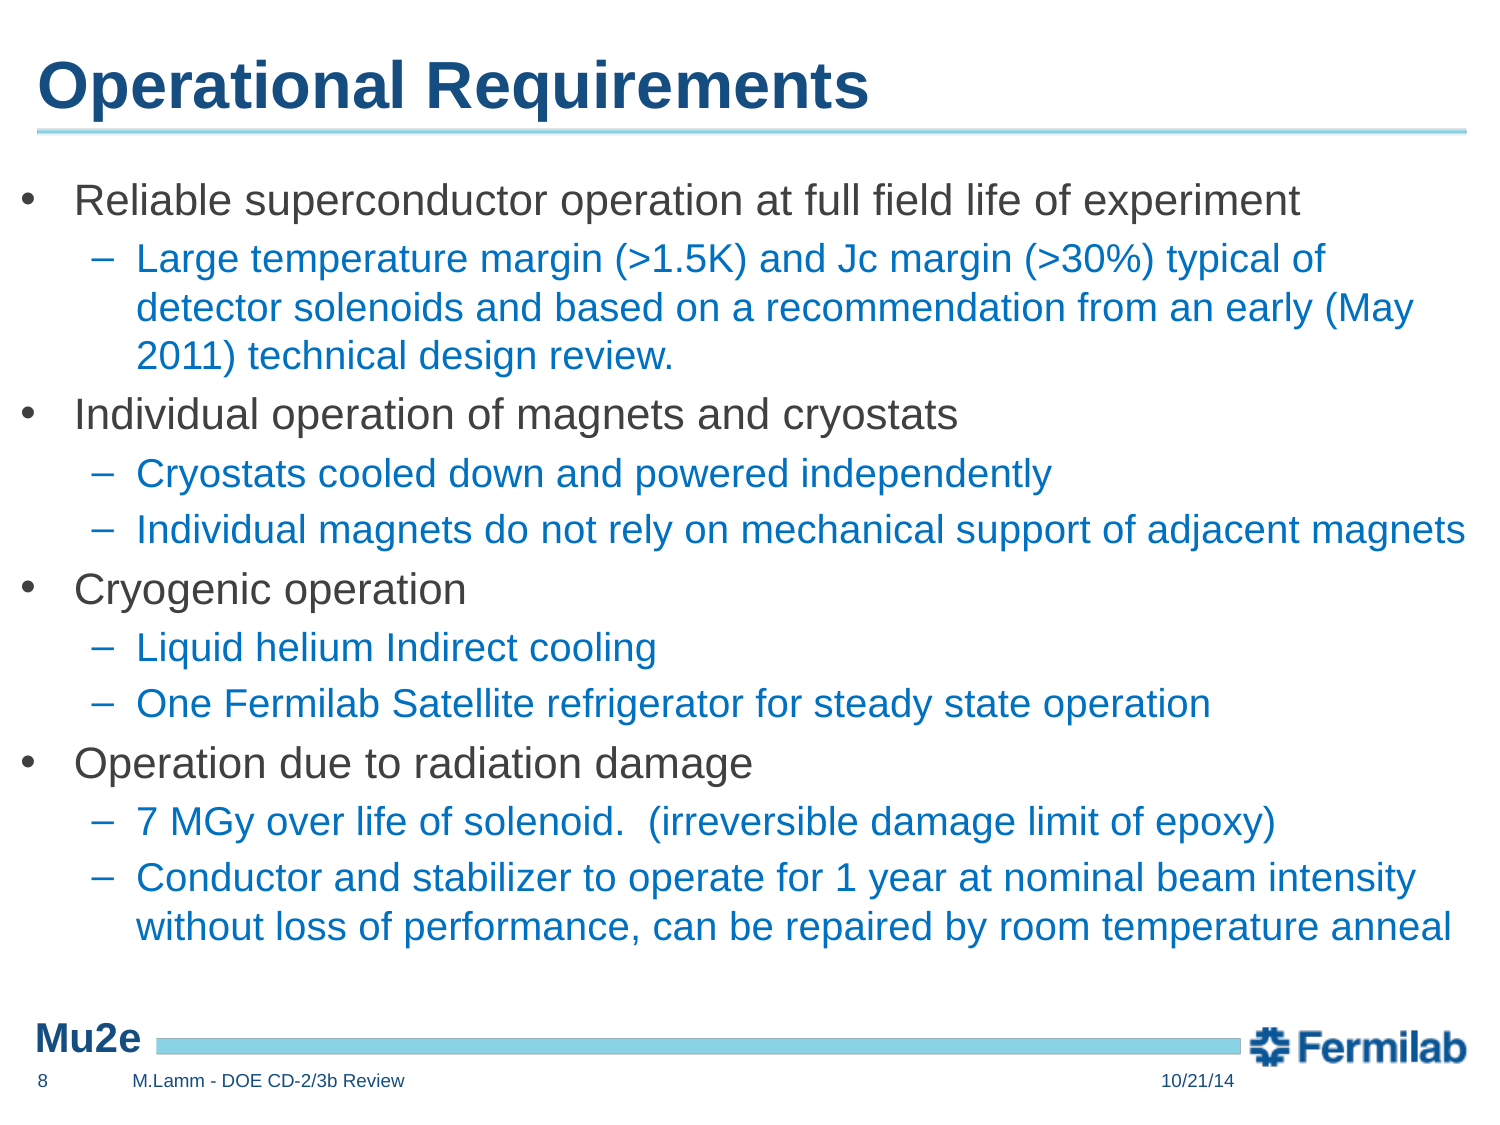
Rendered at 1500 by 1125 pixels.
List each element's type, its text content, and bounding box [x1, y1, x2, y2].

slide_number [1058, 1068, 1235, 1109]
slide_number 8 [37, 1068, 111, 1109]
list Reliable superconductor operation at full field life of experiment Large temperature margin (>1.5K) and Jc margin (>30%) typical of detector solenoids and based on a recommendation from an early (May 2011) technical design review. Individual operation of magnets and cryostats Cryostats cooled down and powered independently Individual magnets do not rely on mechanical support of adjacent magnets Cryogenic operation Liquid helium Indirect cooling One Fermilab Satellite refrigerator for steady state operation Operation due to radiation damage 7 MGy over life of solenoid. (irreversible damage limit of epoxy) Conductor and stabilizer to operate for 1 year at nominal beam intensity without loss of performance, can be repaired by room temperature anneal [20, 171, 1472, 1005]
title Operational Requirements [37, 17, 1463, 123]
footer M.Lamm - DOE CD-2/3b Review [132, 1068, 1014, 1109]
